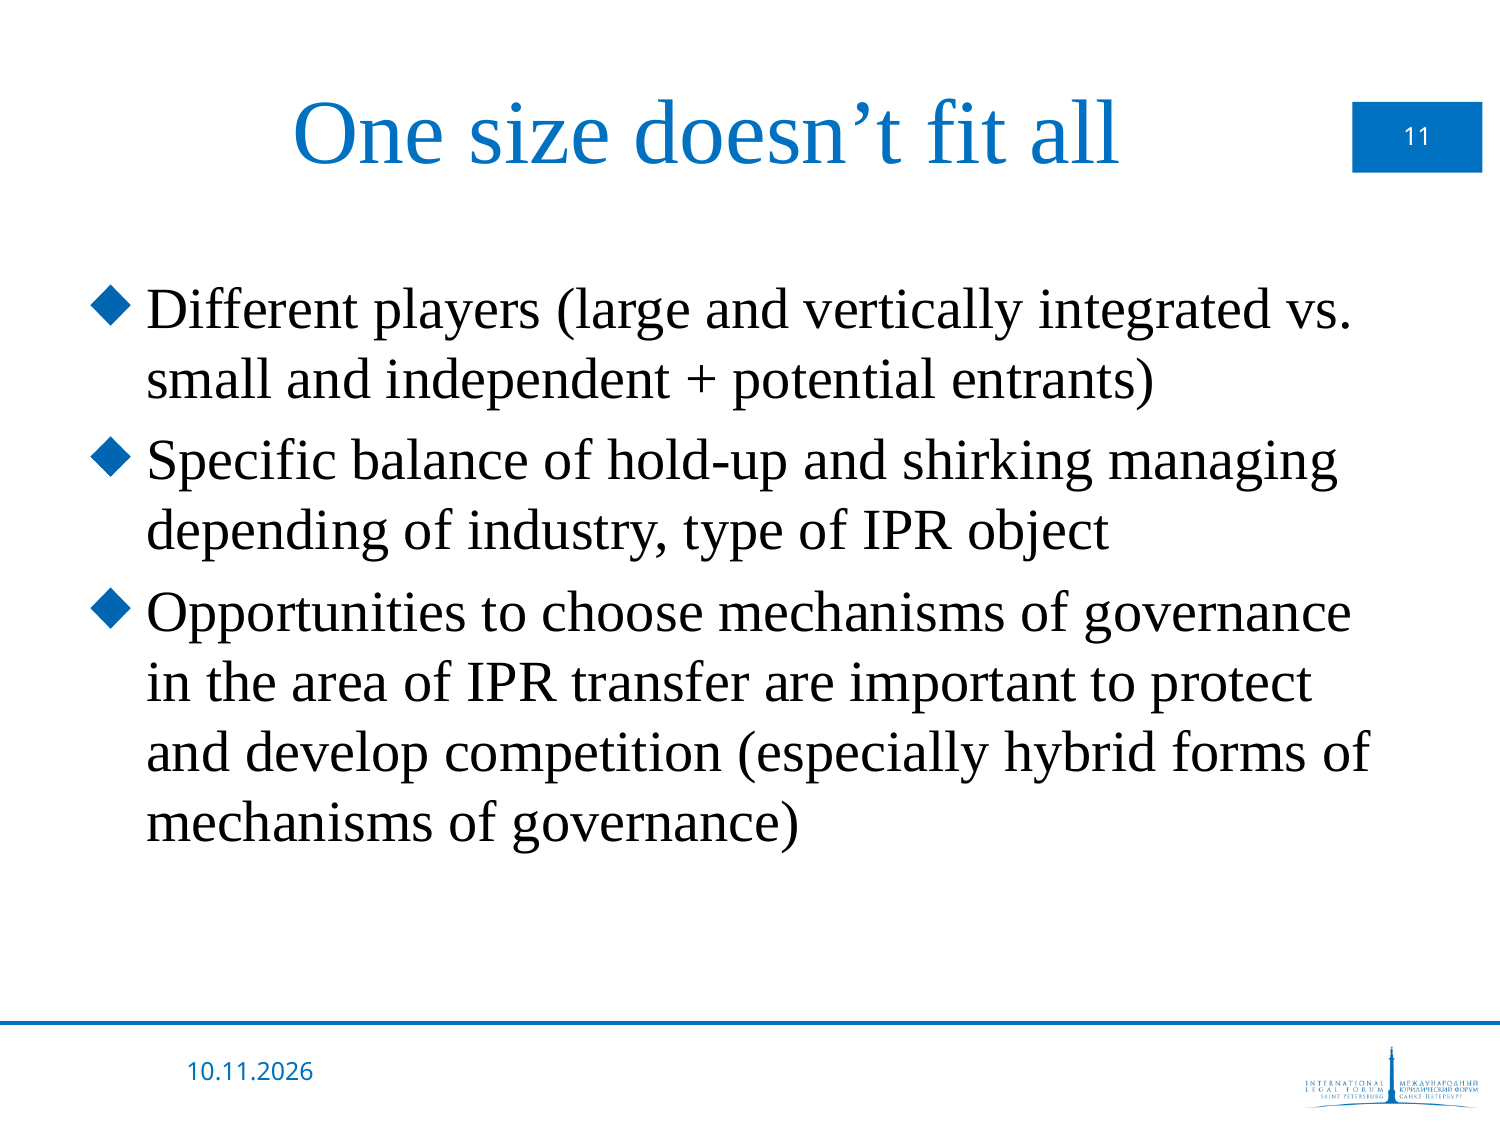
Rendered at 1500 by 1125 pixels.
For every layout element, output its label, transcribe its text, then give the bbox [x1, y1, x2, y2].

picture [90, 436, 131, 477]
picture [90, 587, 131, 629]
picture [90, 284, 131, 326]
list Different players (large and vertically integrated vs. small and independent + potential entrants) Specific balance of hold-up and shirking managing depending of industry, type of IPR object Opportunities to choose mechanisms of governance in the area of IPR transfer are important to protect and develop competition (especially hybrid forms of mechanisms of governance) [75, 262, 1425, 1005]
title One size doesn’t fit all [75, 45, 1341, 233]
slide_number 11 [1352, 101, 1483, 173]
picture [1305, 1046, 1478, 1108]
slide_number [75, 1042, 425, 1103]
